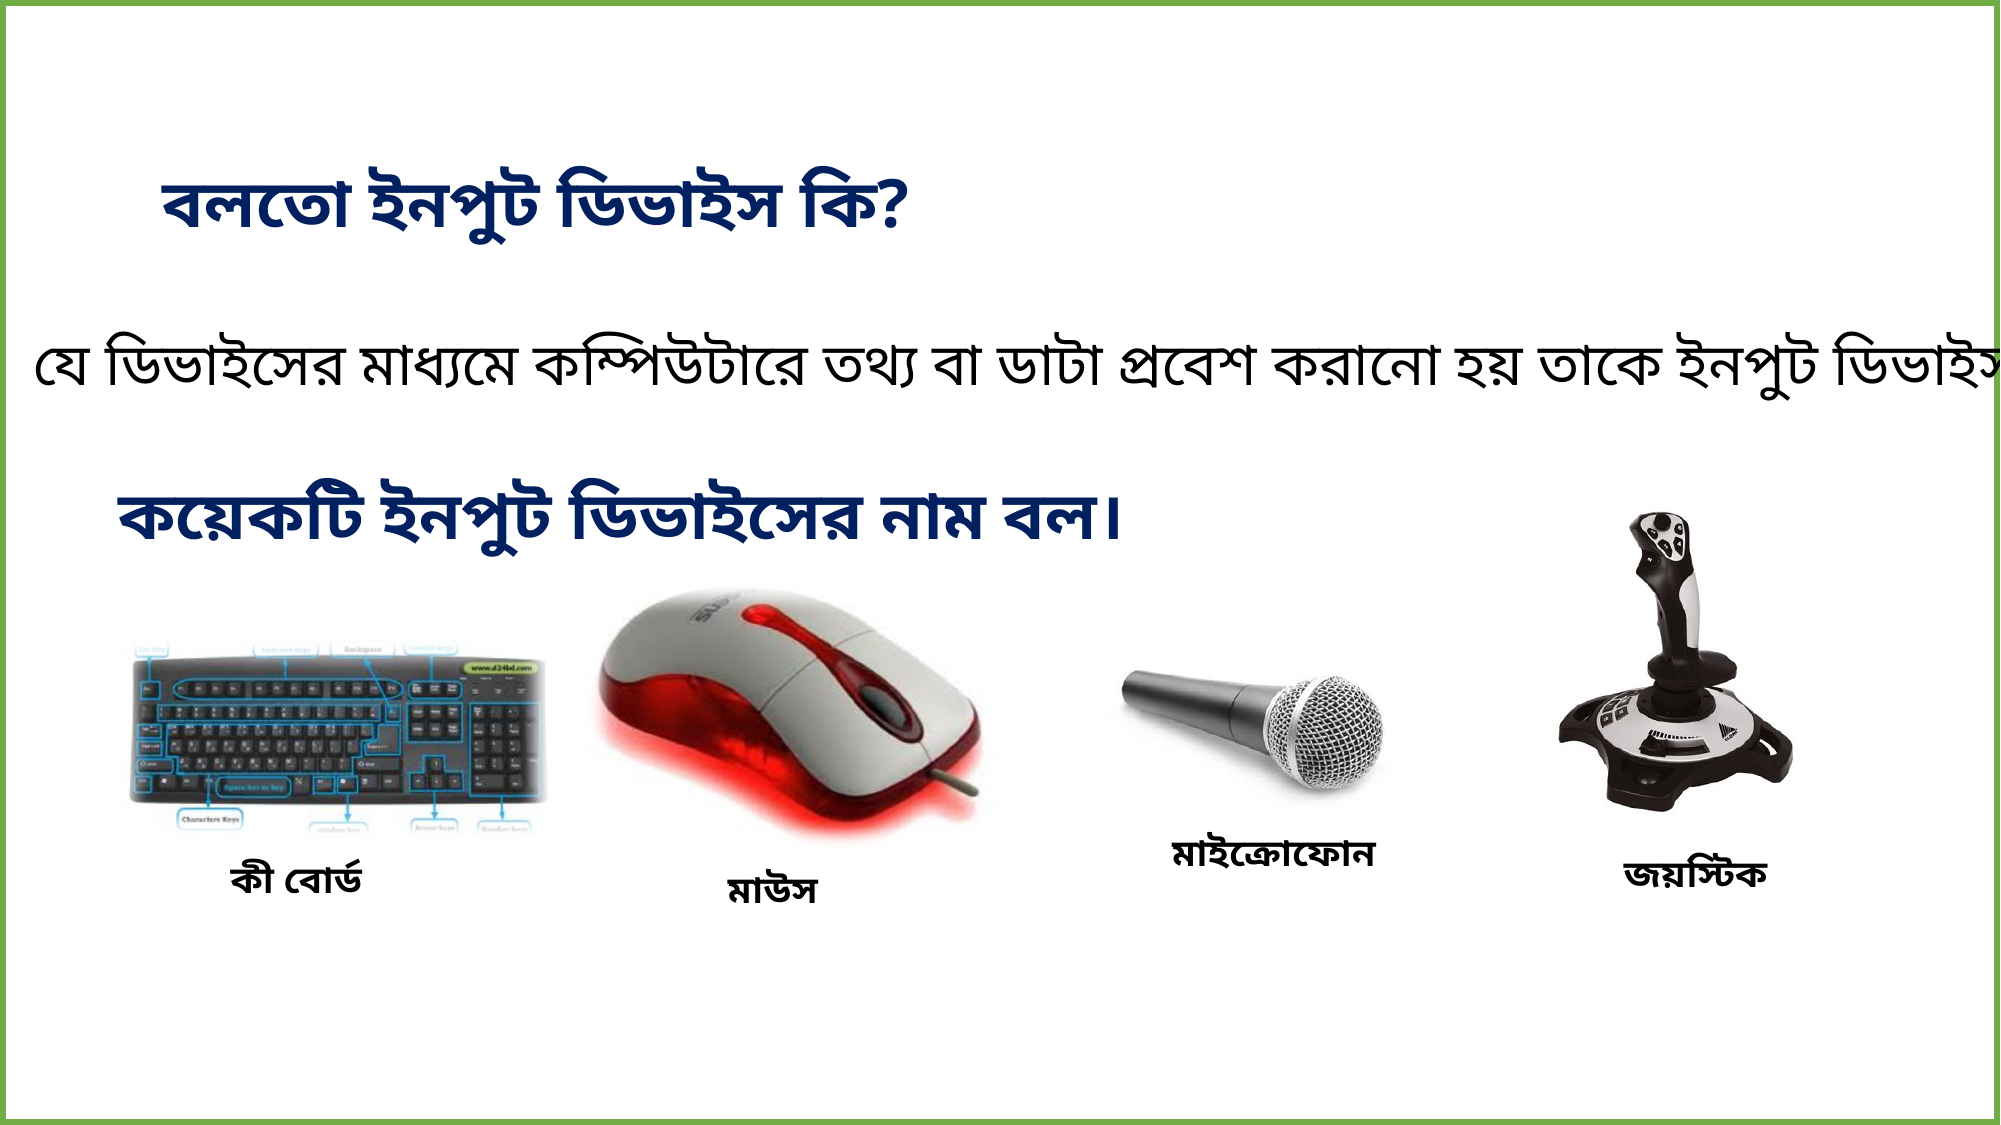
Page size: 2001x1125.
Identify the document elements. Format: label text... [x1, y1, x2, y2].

text_box কী বোর্ড [215, 849, 377, 909]
text_box যে ডিভাইসের মাধ্যমে কম্পিউটারে তথ্য বা ডাটা প্রবেশ করানো হয় তাকে ইনপুট ডিভাইস বলে। [18, 319, 2000, 405]
picture [1524, 506, 1833, 835]
text_box জয়স্টিক [1609, 842, 1783, 903]
picture [583, 580, 1006, 852]
text_box বলতো ইনপুট ডিভাইস কি? [147, 153, 925, 249]
text_box কয়েকটি ইনপুট ডিভাইসের নাম বল। [103, 465, 1139, 561]
text_box [0, 0, 2000, 1125]
picture [1103, 637, 1397, 810]
text_box মাউস [713, 858, 833, 919]
picture [115, 637, 553, 839]
text_box মাইক্রোফোন [1157, 821, 1391, 882]
